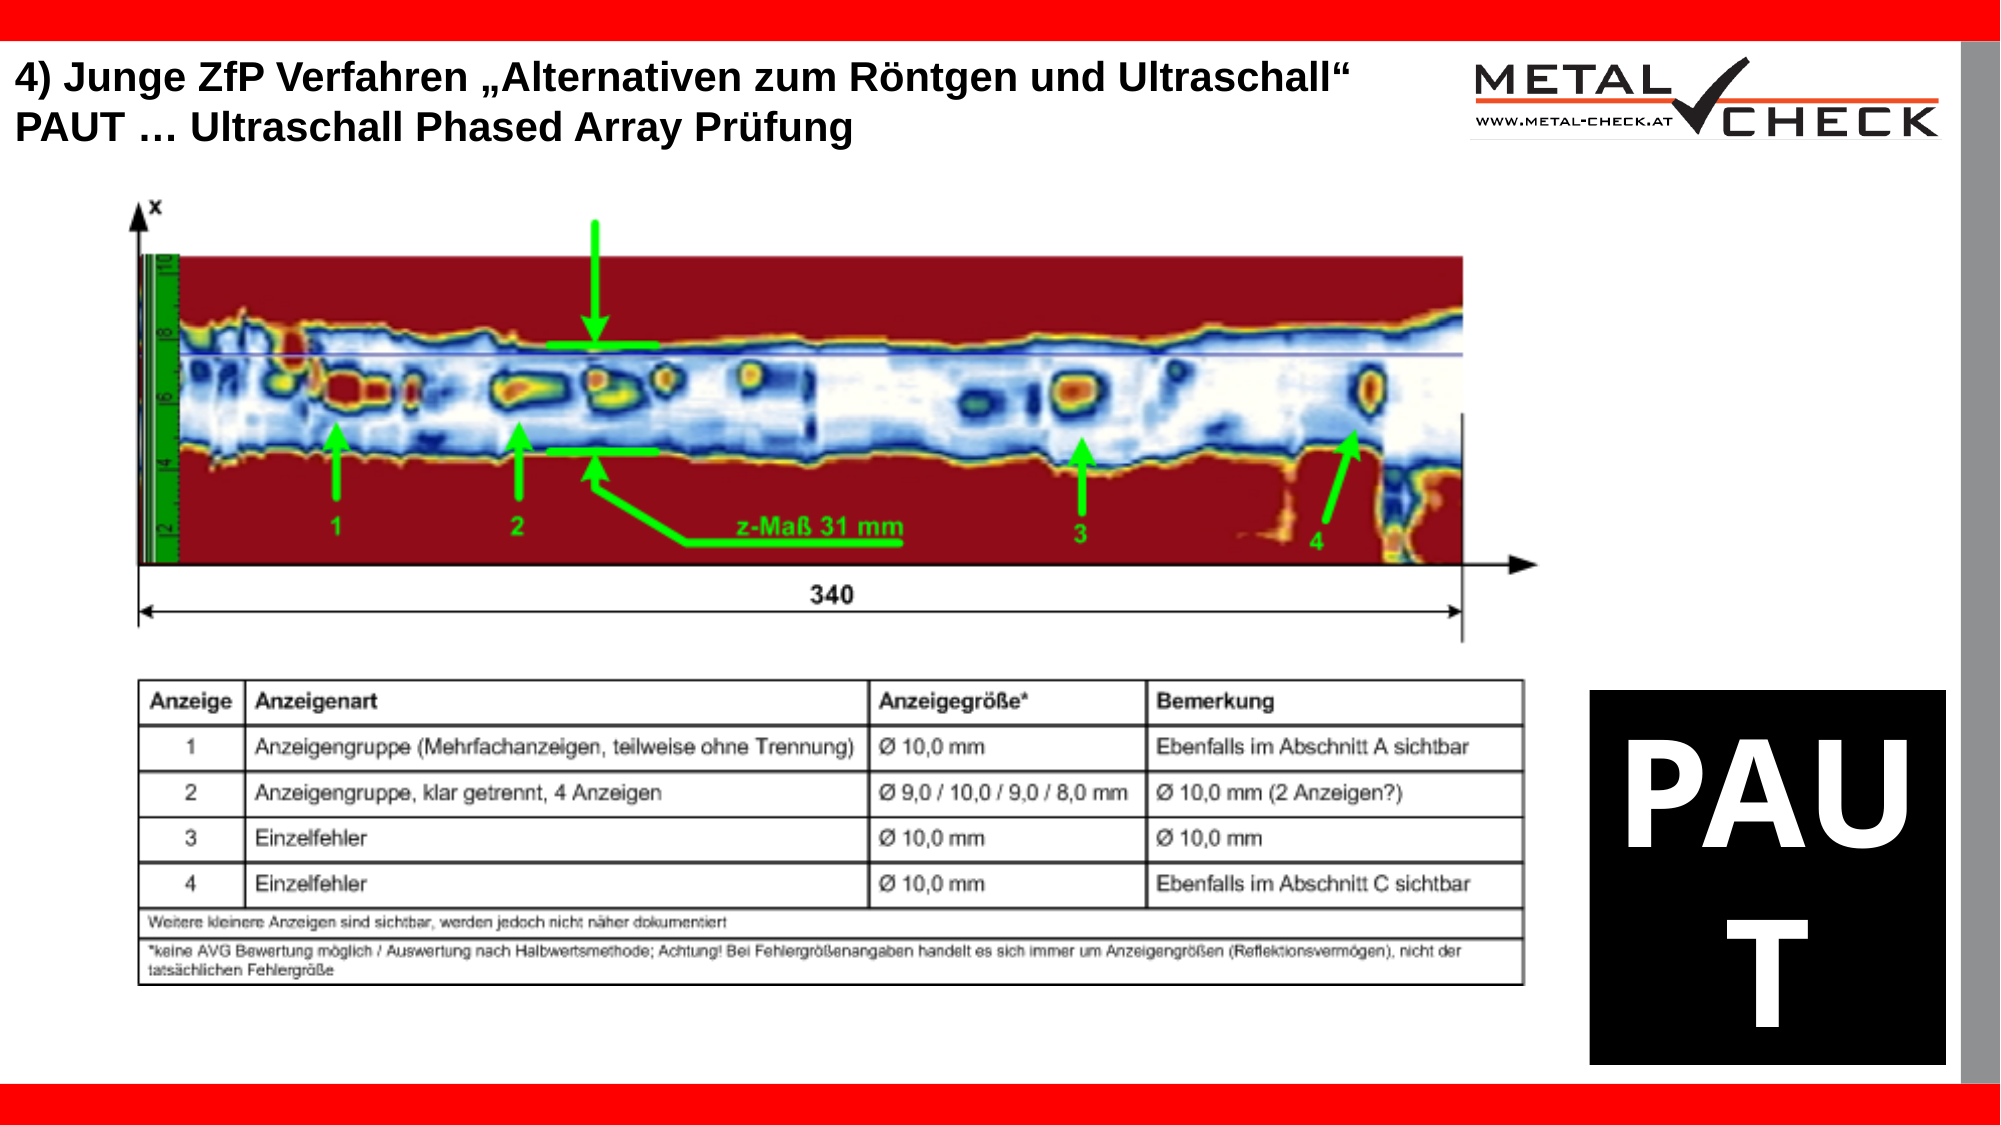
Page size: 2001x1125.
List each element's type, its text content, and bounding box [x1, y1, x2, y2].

text_box PAUT [1589, 690, 1946, 1065]
text_box 4) Junge ZfP Verfahren „Alternativen zum Röntgen und Ultraschall“ [0, 42, 1466, 108]
text_box PAUT … Ultraschall Phased Array Prüfung [0, 42, 1950, 208]
picture [128, 186, 1540, 986]
